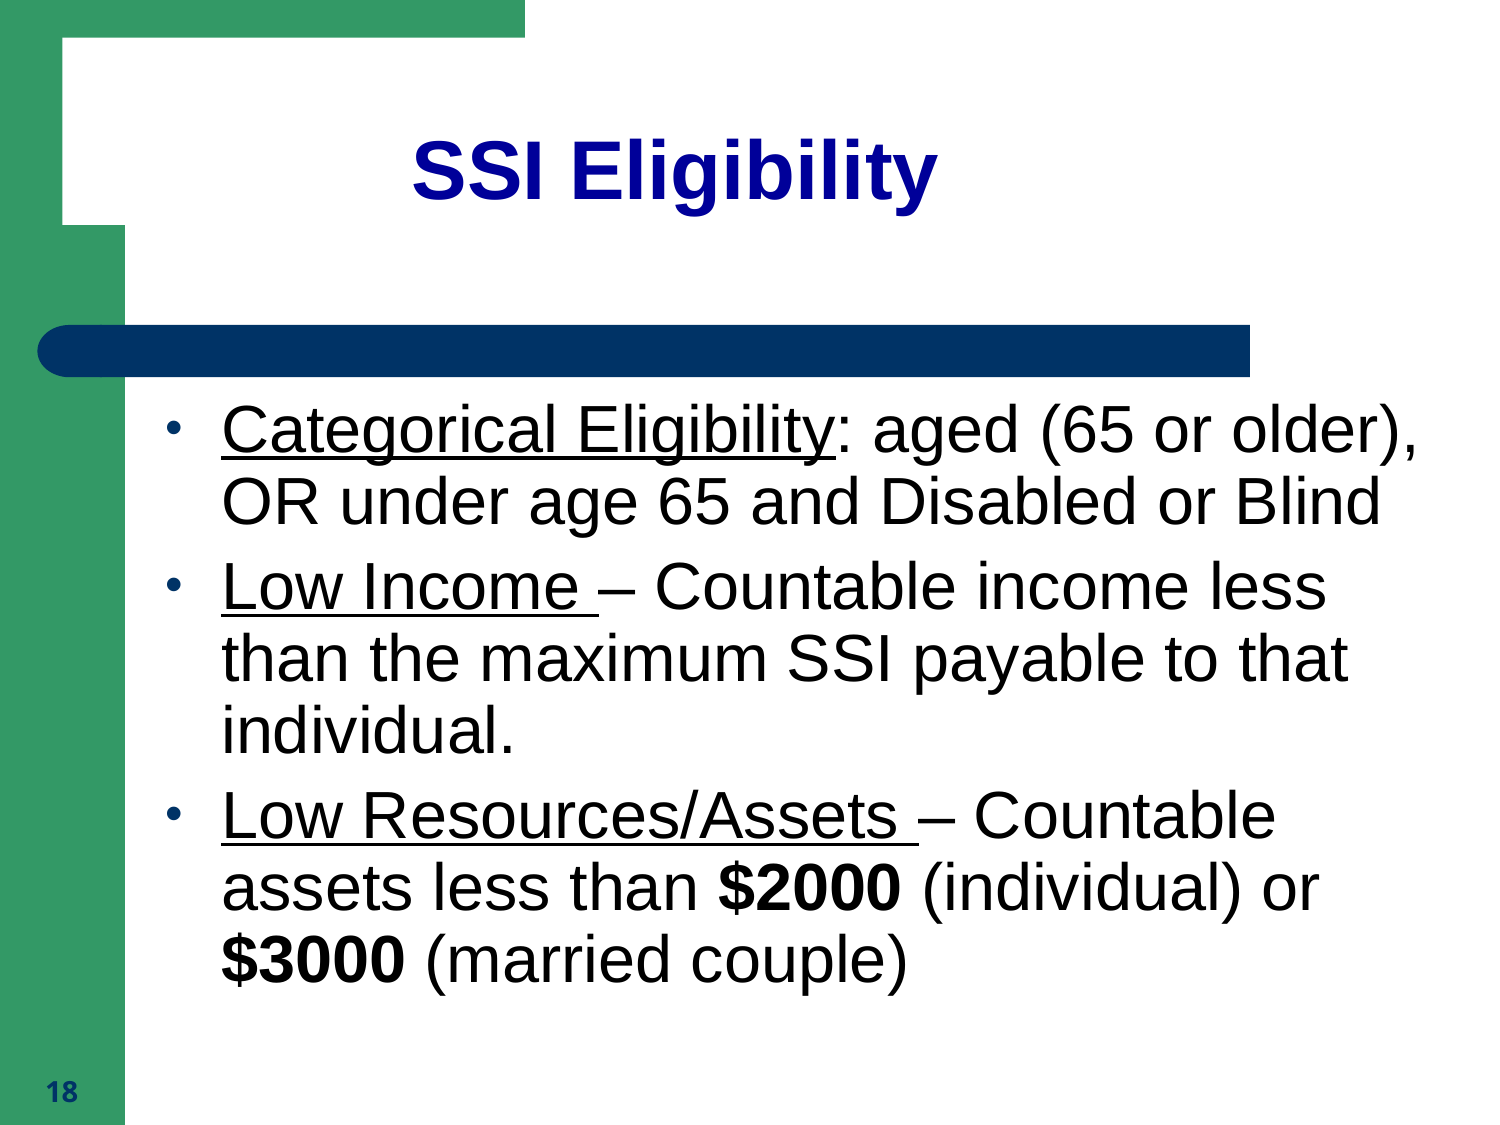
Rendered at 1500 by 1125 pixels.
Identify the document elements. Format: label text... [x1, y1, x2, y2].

title SSI Eligibility [62, 37, 1313, 225]
slide_number 18 [0, 1040, 124, 1121]
list Categorical Eligibility: aged (65 or older), OR under age 65 and Disabled or Blind Low Income – Countable income less than the maximum SSI payable to that individual. Low Resources/Assets – Countable assets less than $2000 (individual) or $3000 (married couple) [150, 387, 1463, 1000]
